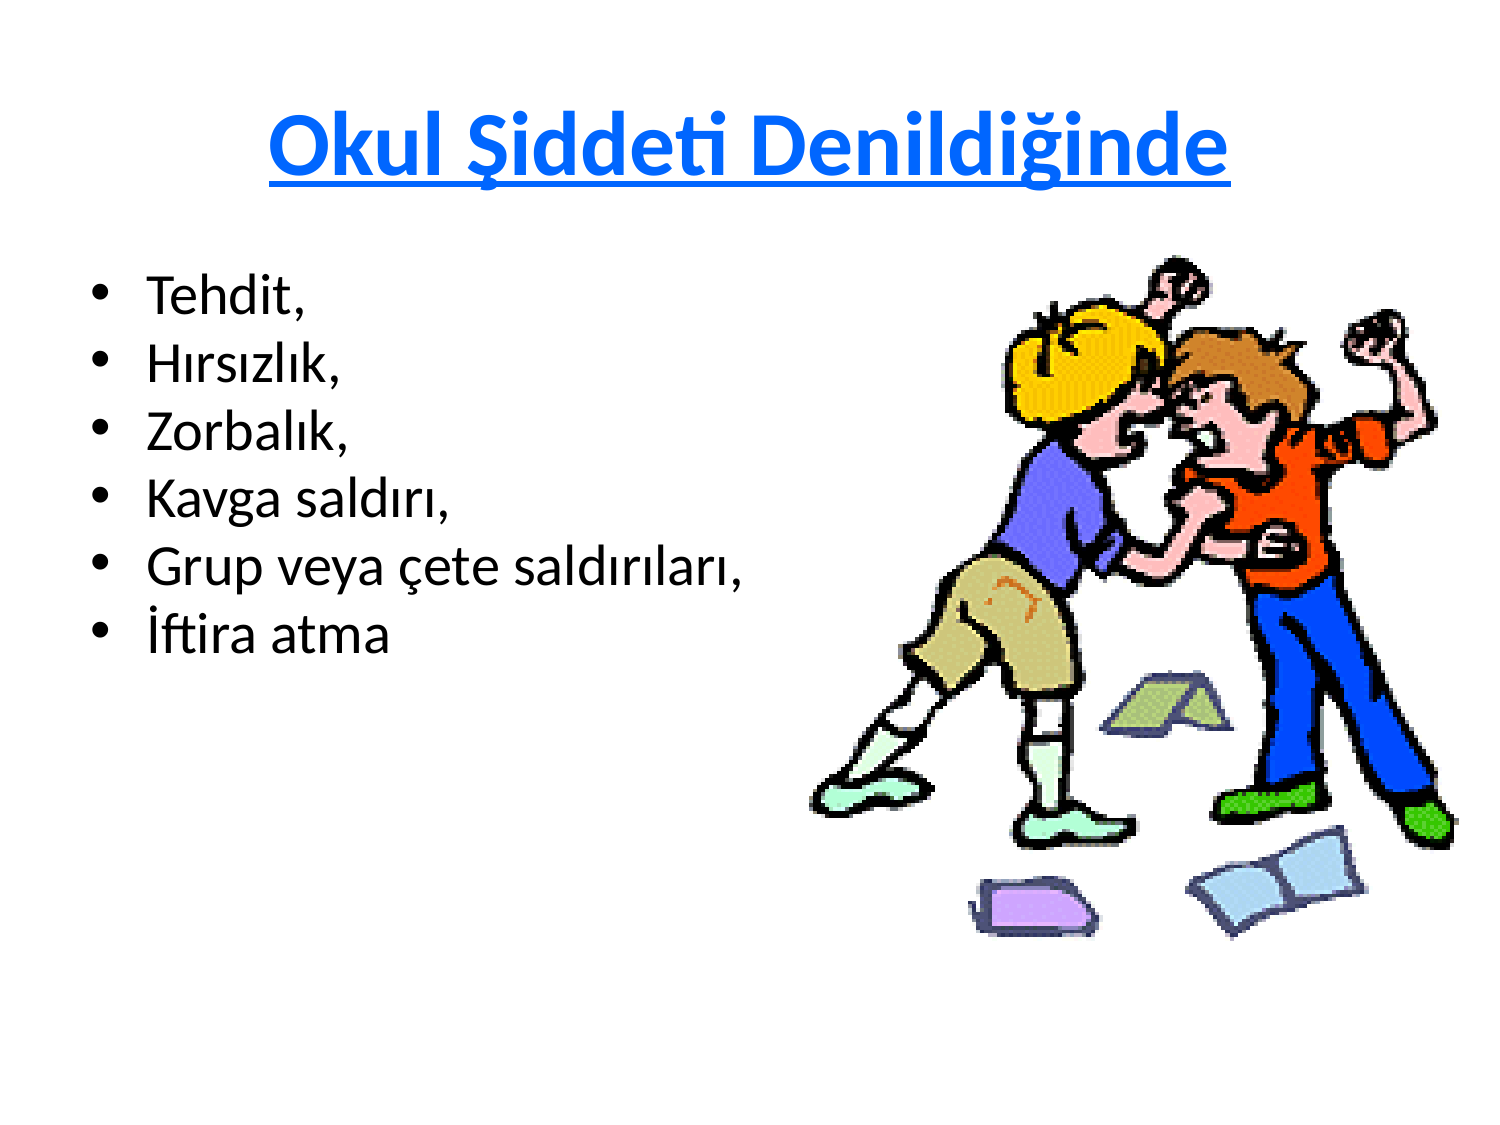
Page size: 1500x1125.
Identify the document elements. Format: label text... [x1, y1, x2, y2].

picture [808, 255, 1459, 941]
title Okul Şiddeti Denildiğinde [75, 45, 1425, 233]
list Tehdit, Hırsızlık, Zorbalık, Kavga saldırı, Grup veya çete saldırıları, İftira atma [75, 262, 1425, 1005]
